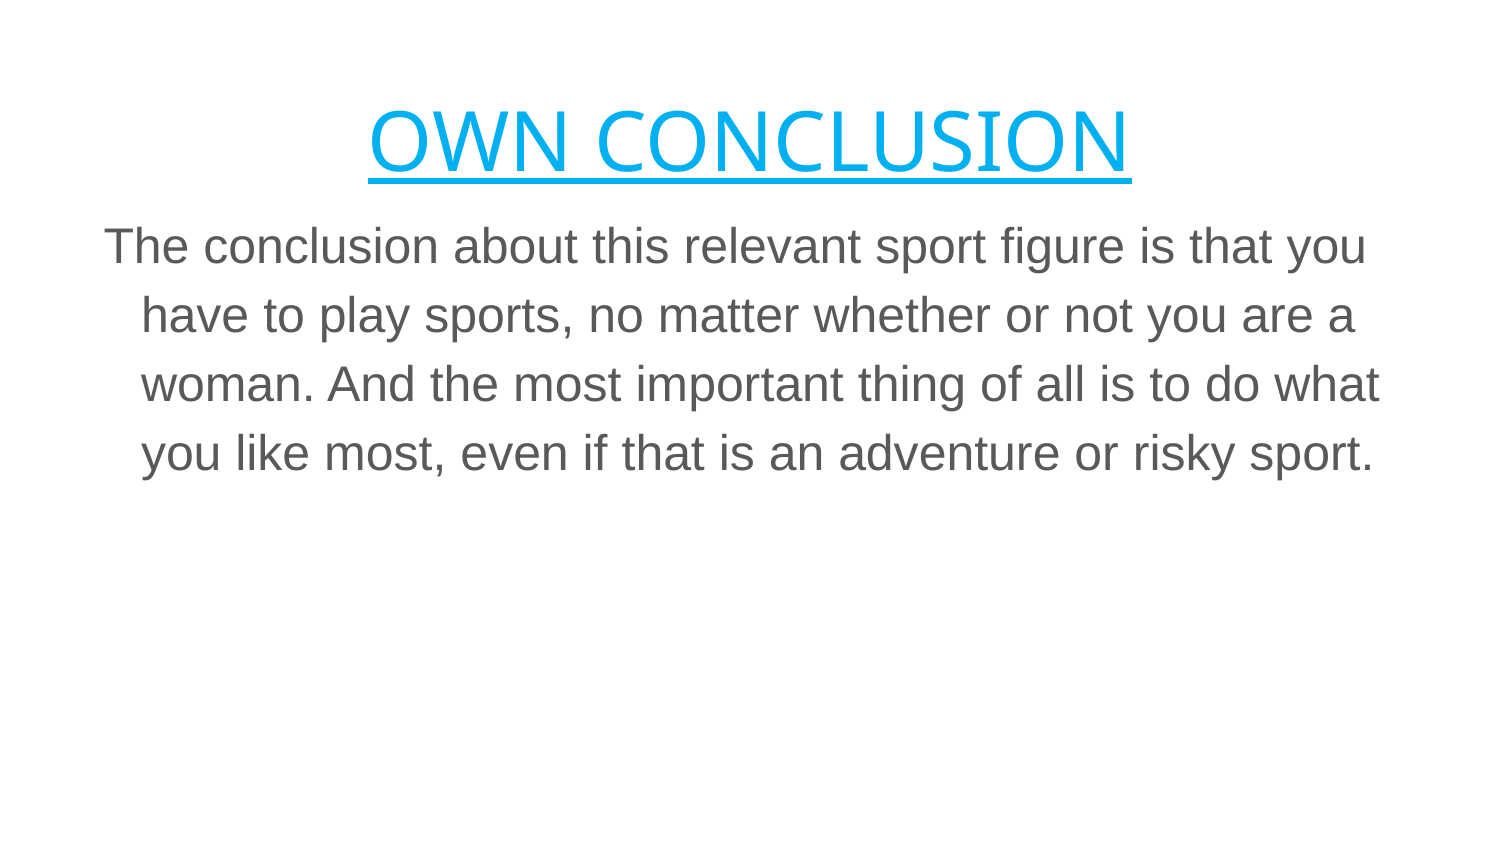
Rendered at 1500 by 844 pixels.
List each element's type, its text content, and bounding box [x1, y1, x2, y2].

list The conclusion about this relevant sport figure is that you have to play sports, no matter whether or not you are a woman. And the most important thing of all is to do what you like most, even if that is an adventure or risky sport. [51, 189, 1449, 750]
title OWN CONCLUSION [51, 72, 1449, 167]
